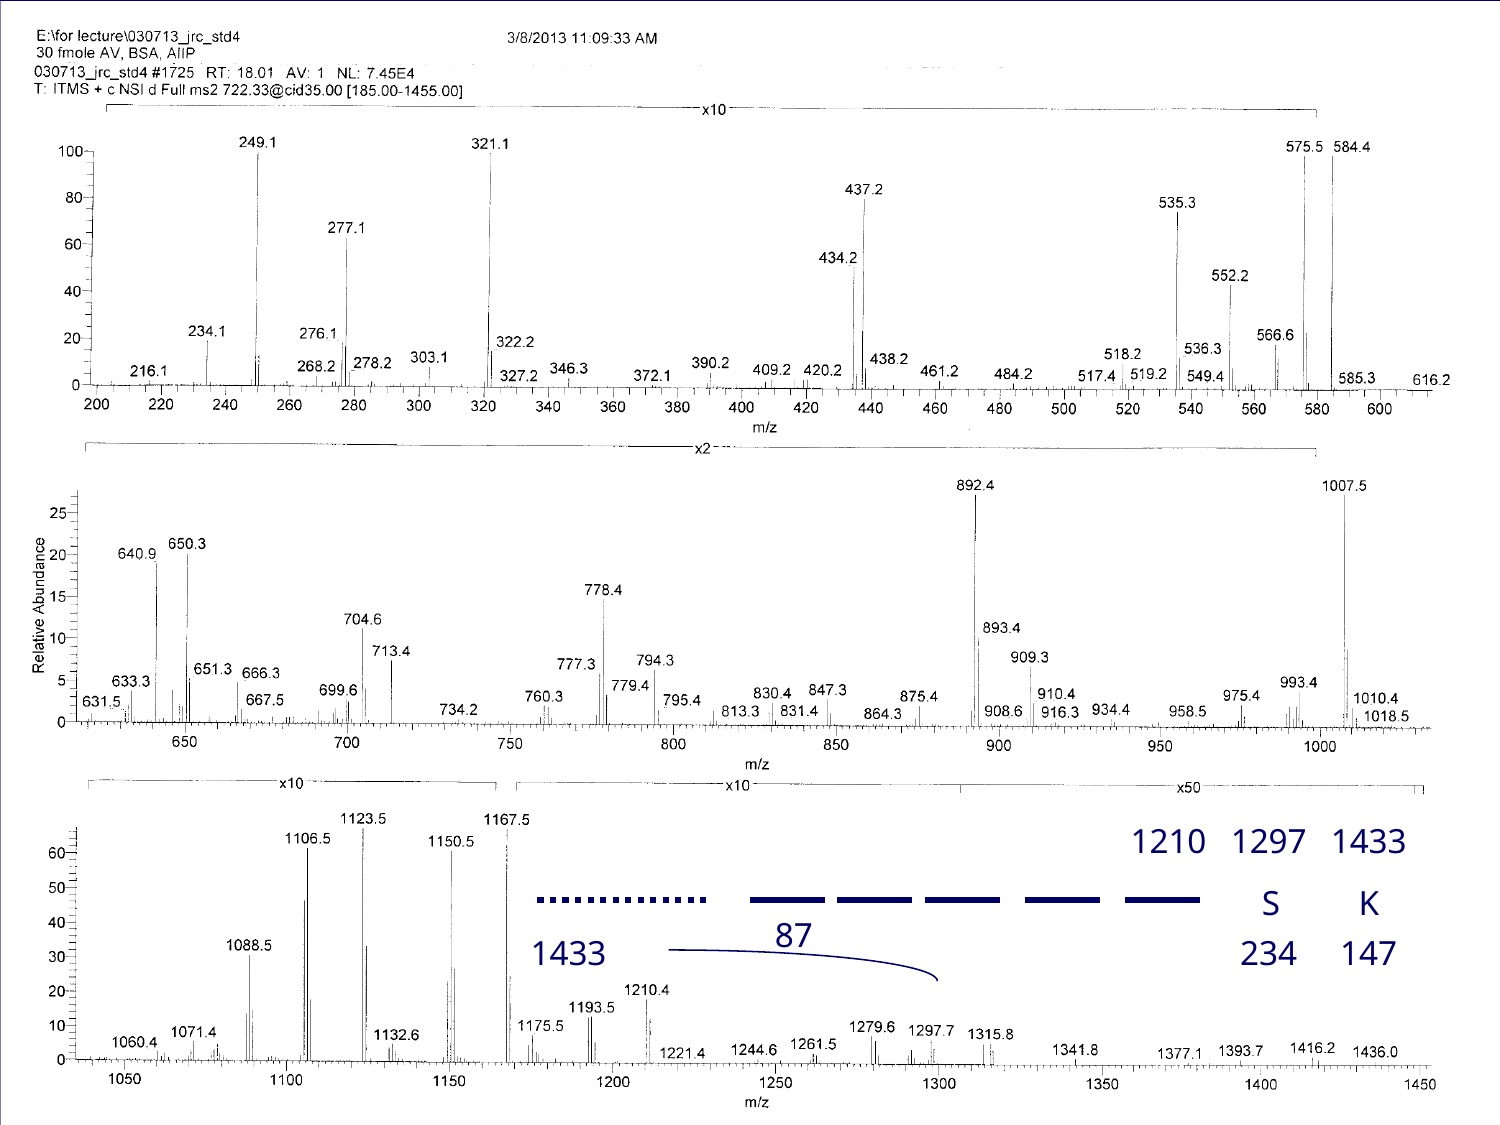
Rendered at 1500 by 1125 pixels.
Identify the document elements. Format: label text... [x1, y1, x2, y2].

text_box 147 [1335, 924, 1425, 980]
text_box 1433 [1335, 812, 1425, 868]
text_box K [1335, 874, 1425, 924]
picture [2, 0, 1499, 1125]
